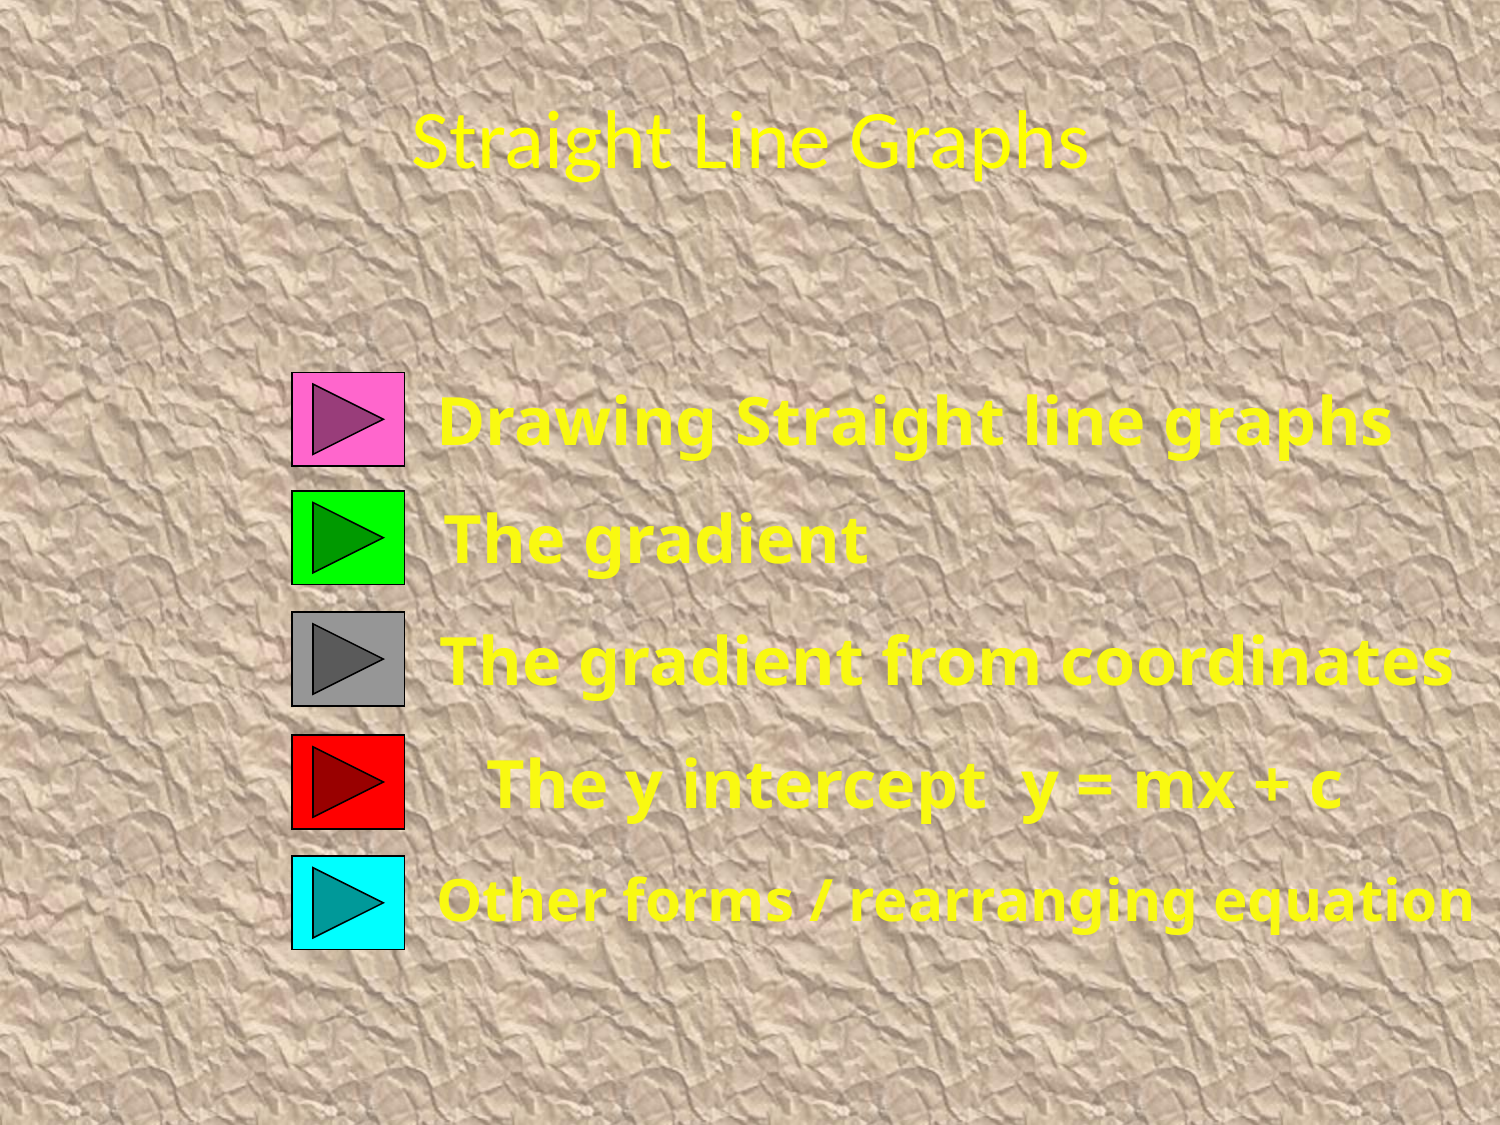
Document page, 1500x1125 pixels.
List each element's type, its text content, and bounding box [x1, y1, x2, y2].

picture [0, 0, 1500, 1125]
text_box [291, 372, 405, 467]
text_box [291, 735, 405, 829]
text_box The y intercept y = mx + c [472, 734, 1359, 829]
text_box [291, 855, 405, 950]
text_box The gradient [429, 489, 885, 585]
text_box [291, 612, 405, 706]
text_box [291, 490, 405, 585]
text_box The gradient from coordinates [424, 611, 1470, 707]
text_box Drawing Straight line graphs [421, 371, 1410, 467]
title Straight Line Graphs [296, 57, 1205, 213]
text_box Other forms / rearranging equation [422, 855, 1491, 940]
